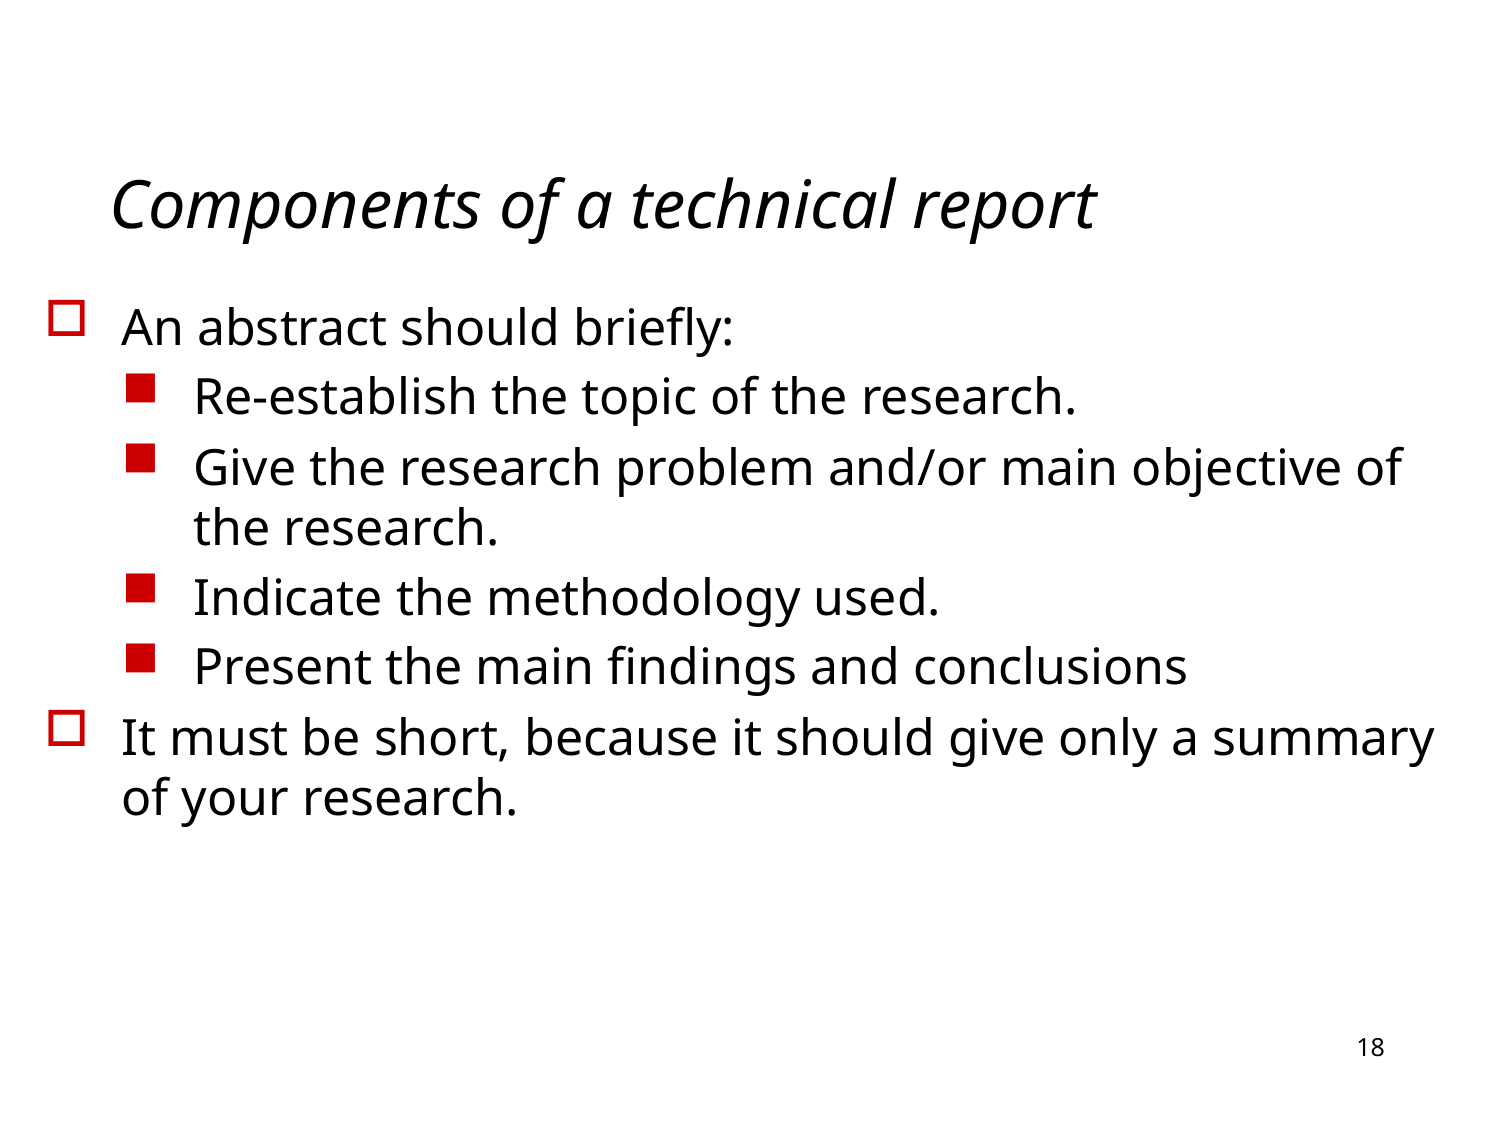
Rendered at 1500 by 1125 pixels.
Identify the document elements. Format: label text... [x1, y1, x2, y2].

list An abstract should briefly: Re-establish the topic of the research. Give the research problem and/or main objective of the research. Indicate the methodology used. Present the main findings and conclusions It must be short, because it should give only a summary of your research. [29, 287, 1483, 988]
slide_number 18 [1074, 1024, 1401, 1103]
title Components of a technical report [94, 50, 1407, 250]
